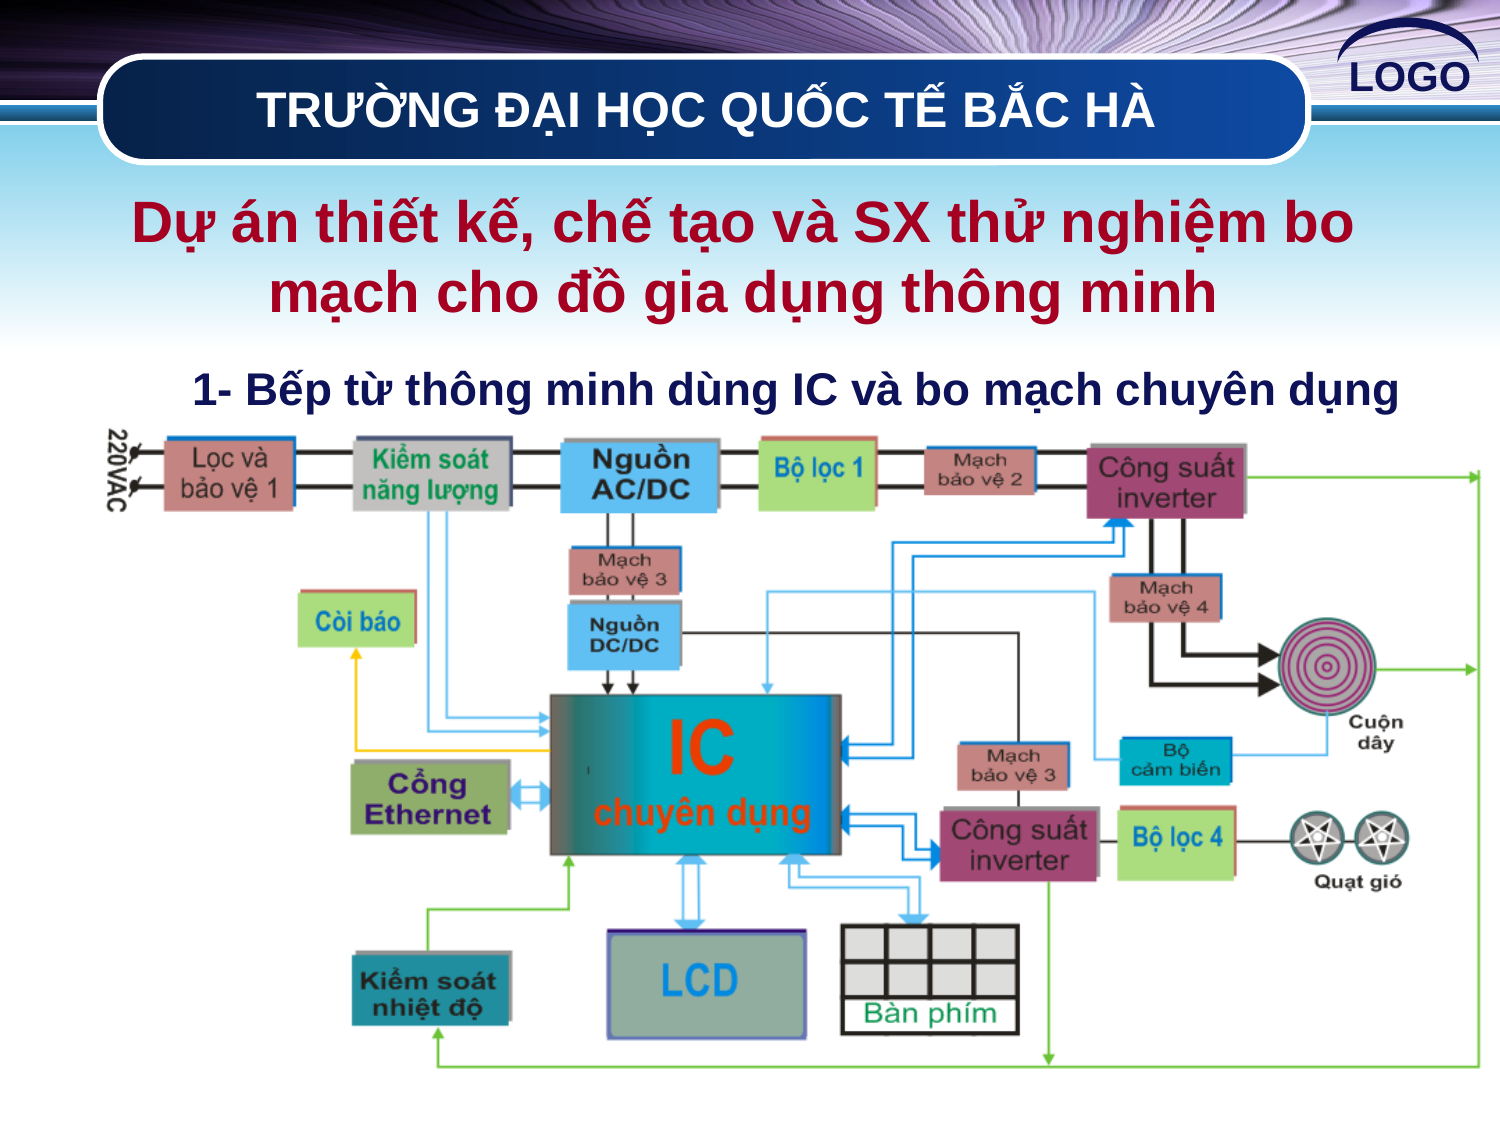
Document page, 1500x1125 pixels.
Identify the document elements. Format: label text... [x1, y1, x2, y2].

title TRƯỜNG ĐẠI HỌC QUỐC TẾ BẮC HÀ [90, 61, 1323, 154]
picture [0, 0, 1500, 100]
picture [102, 419, 1484, 1074]
text_box 1- Bếp từ thông minh dùng IC và bo mạch chuyên dụng [177, 352, 1485, 419]
text_box Dự án thiết kế, chế tạo và SX thử nghiệm bo mạch cho đồ gia dụng thông minh [90, 176, 1398, 332]
